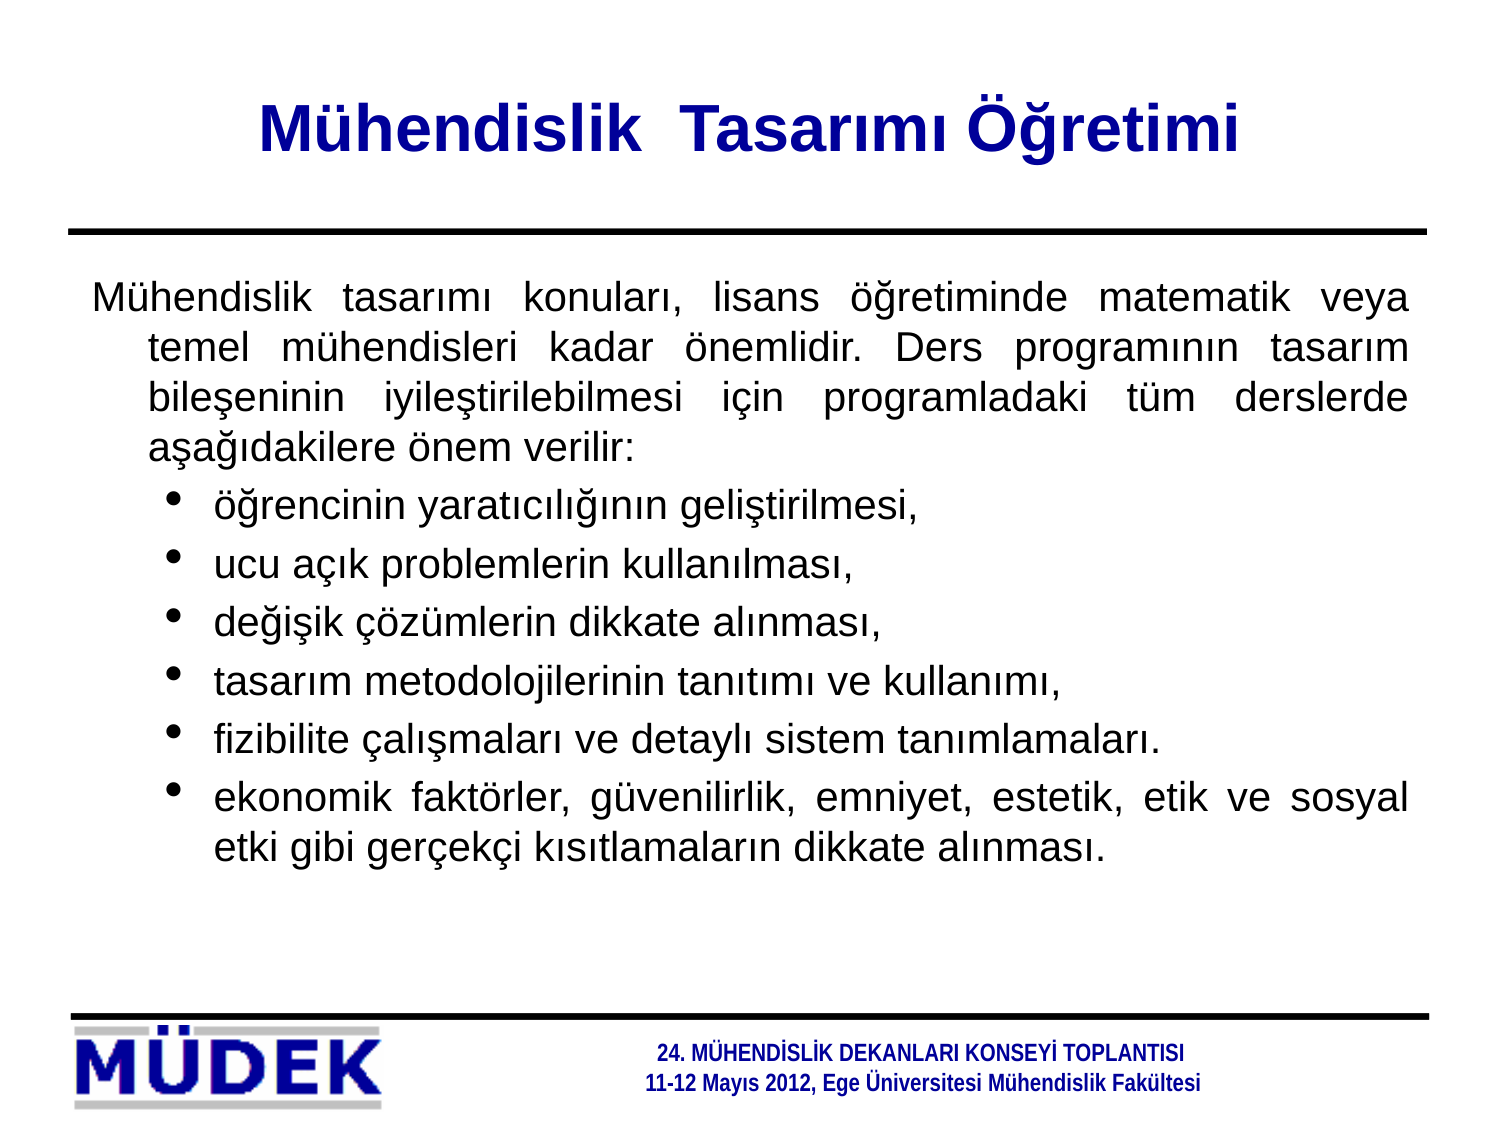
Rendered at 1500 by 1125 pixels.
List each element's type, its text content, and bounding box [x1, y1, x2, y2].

picture [73, 1025, 384, 1112]
title Mühendislik Tasarımı Öğretimi [0, 30, 1500, 219]
footer 24. MÜHENDİSLİK DEKANLARI KONSEYİ TOPLANTISI 11-12 Mayıs 2012, Ege Üniversitesi Mühendislik Fakültesi [354, 1028, 1495, 1108]
list Mühendislik tasarımı konuları, lisans öğretiminde matematik veya temel mühendisleri kadar önemlidir. Ders programının tasarım bileşeninin iyileştirilebilmesi için programladaki tüm derslerde aşağıdakilere önem verilir: öğrencinin yaratıcılığının geliştirilmesi, ucu açık problemlerin kullanılması, değişik çözümlerin dikkate alınması, tasarım metodolojilerinin tanıtımı ve kullanımı, fizibilite çalışmaları ve detaylı sistem tanımlamaları. ekonomik faktörler, güvenilirlik, emniyet, estetik, etik ve sosyal etki gibi gerçekçi kısıtlamaların dikkate alınması. [76, 262, 1426, 947]
